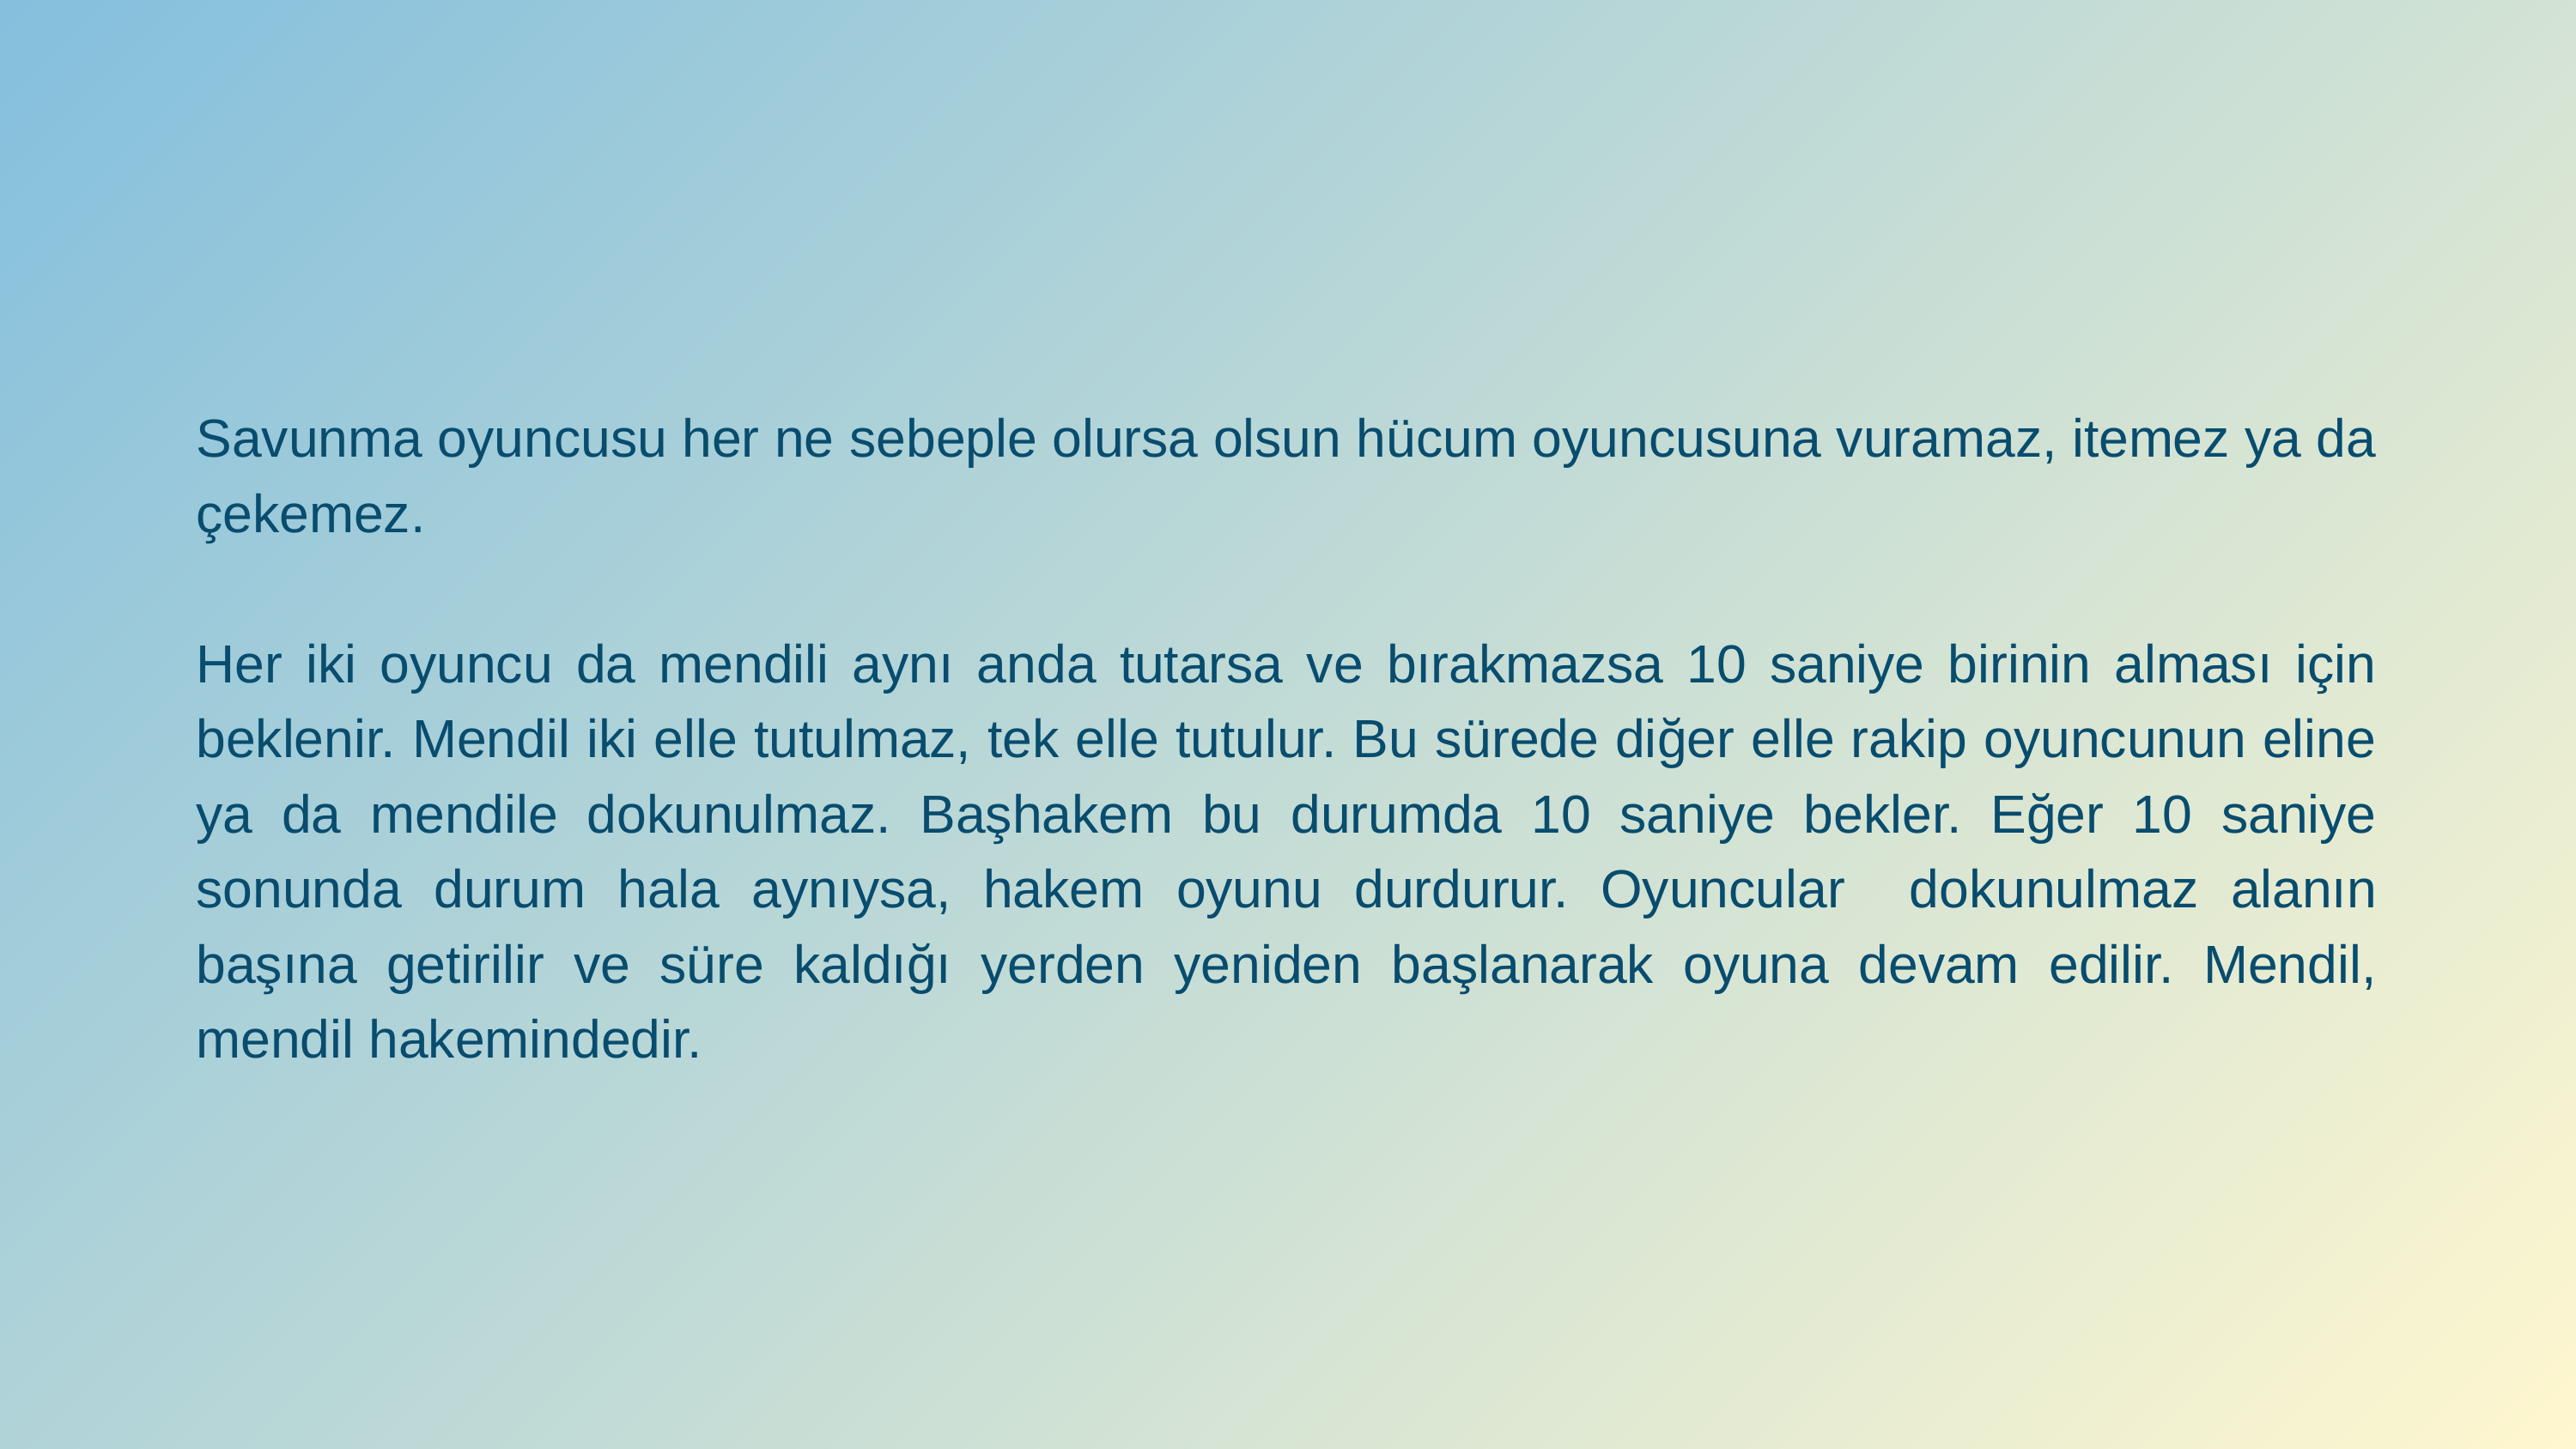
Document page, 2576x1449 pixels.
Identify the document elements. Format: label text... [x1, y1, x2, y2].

text_box Savunma oyuncusu her ne sebeple olursa olsun hücum oyuncusuna vuramaz, itemez ya da çekemez. Her iki oyuncu da mendili aynı anda tutarsa ve bırakmazsa 10 saniye birinin alması için beklenir. Mendil iki elle tutulmaz, tek elle tutulur. Bu sürede diğer elle rakip oyuncunun eline ya da mendile dokunulmaz. Başhakem bu durumda 10 saniye bekler. Eğer 10 saniye sonunda durum hala aynıysa, hakem oyunu durdurur. Oyuncular dokunulmaz alanın başına getirilir ve süre kaldığı yerden yeniden başlanarak oyuna devam edilir. Mendil, mendil hakemindedir. [196, 392, 2380, 1294]
